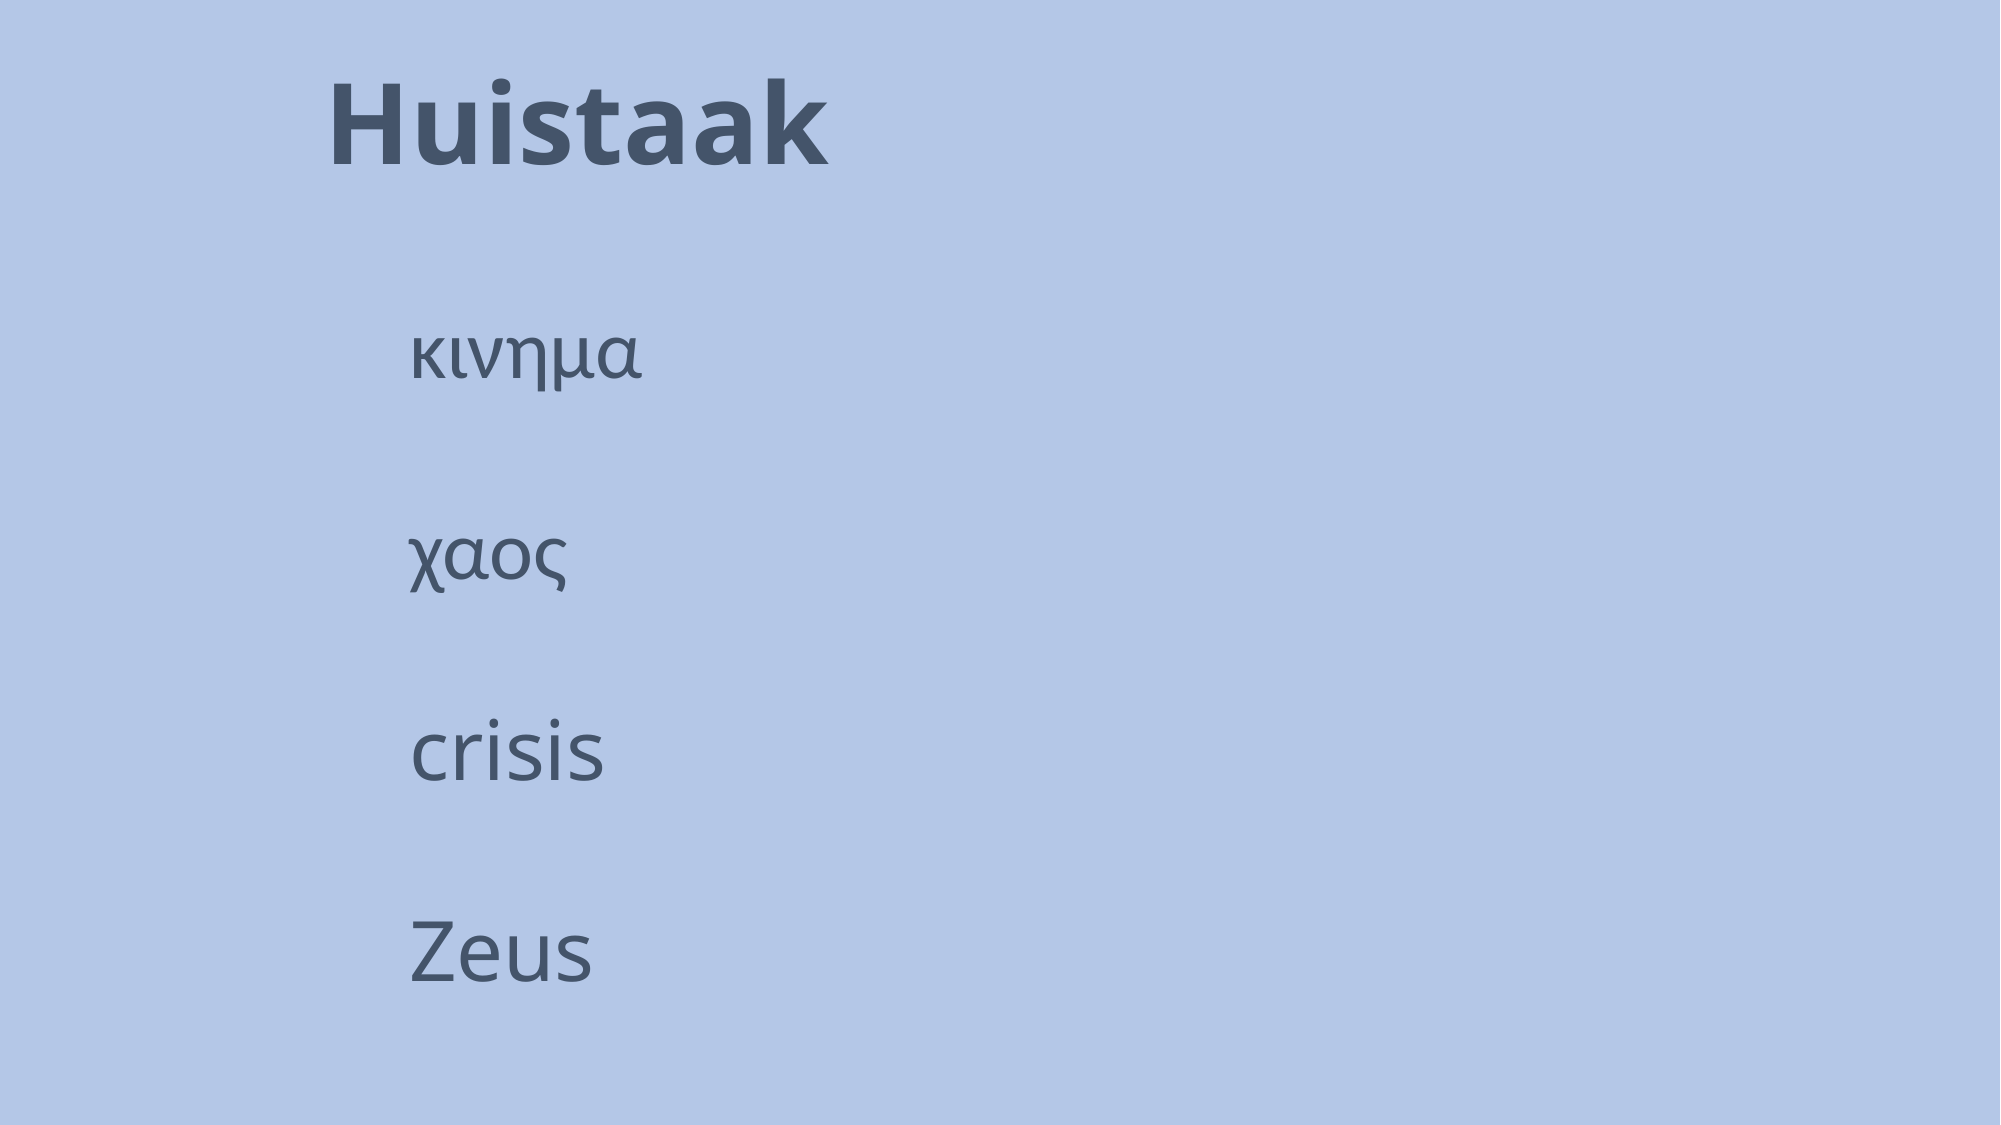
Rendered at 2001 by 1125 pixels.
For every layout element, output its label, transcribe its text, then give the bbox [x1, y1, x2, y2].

title Huistaak [309, 59, 1941, 278]
list κινημα χαος crisis Zeus [394, 299, 1863, 1014]
